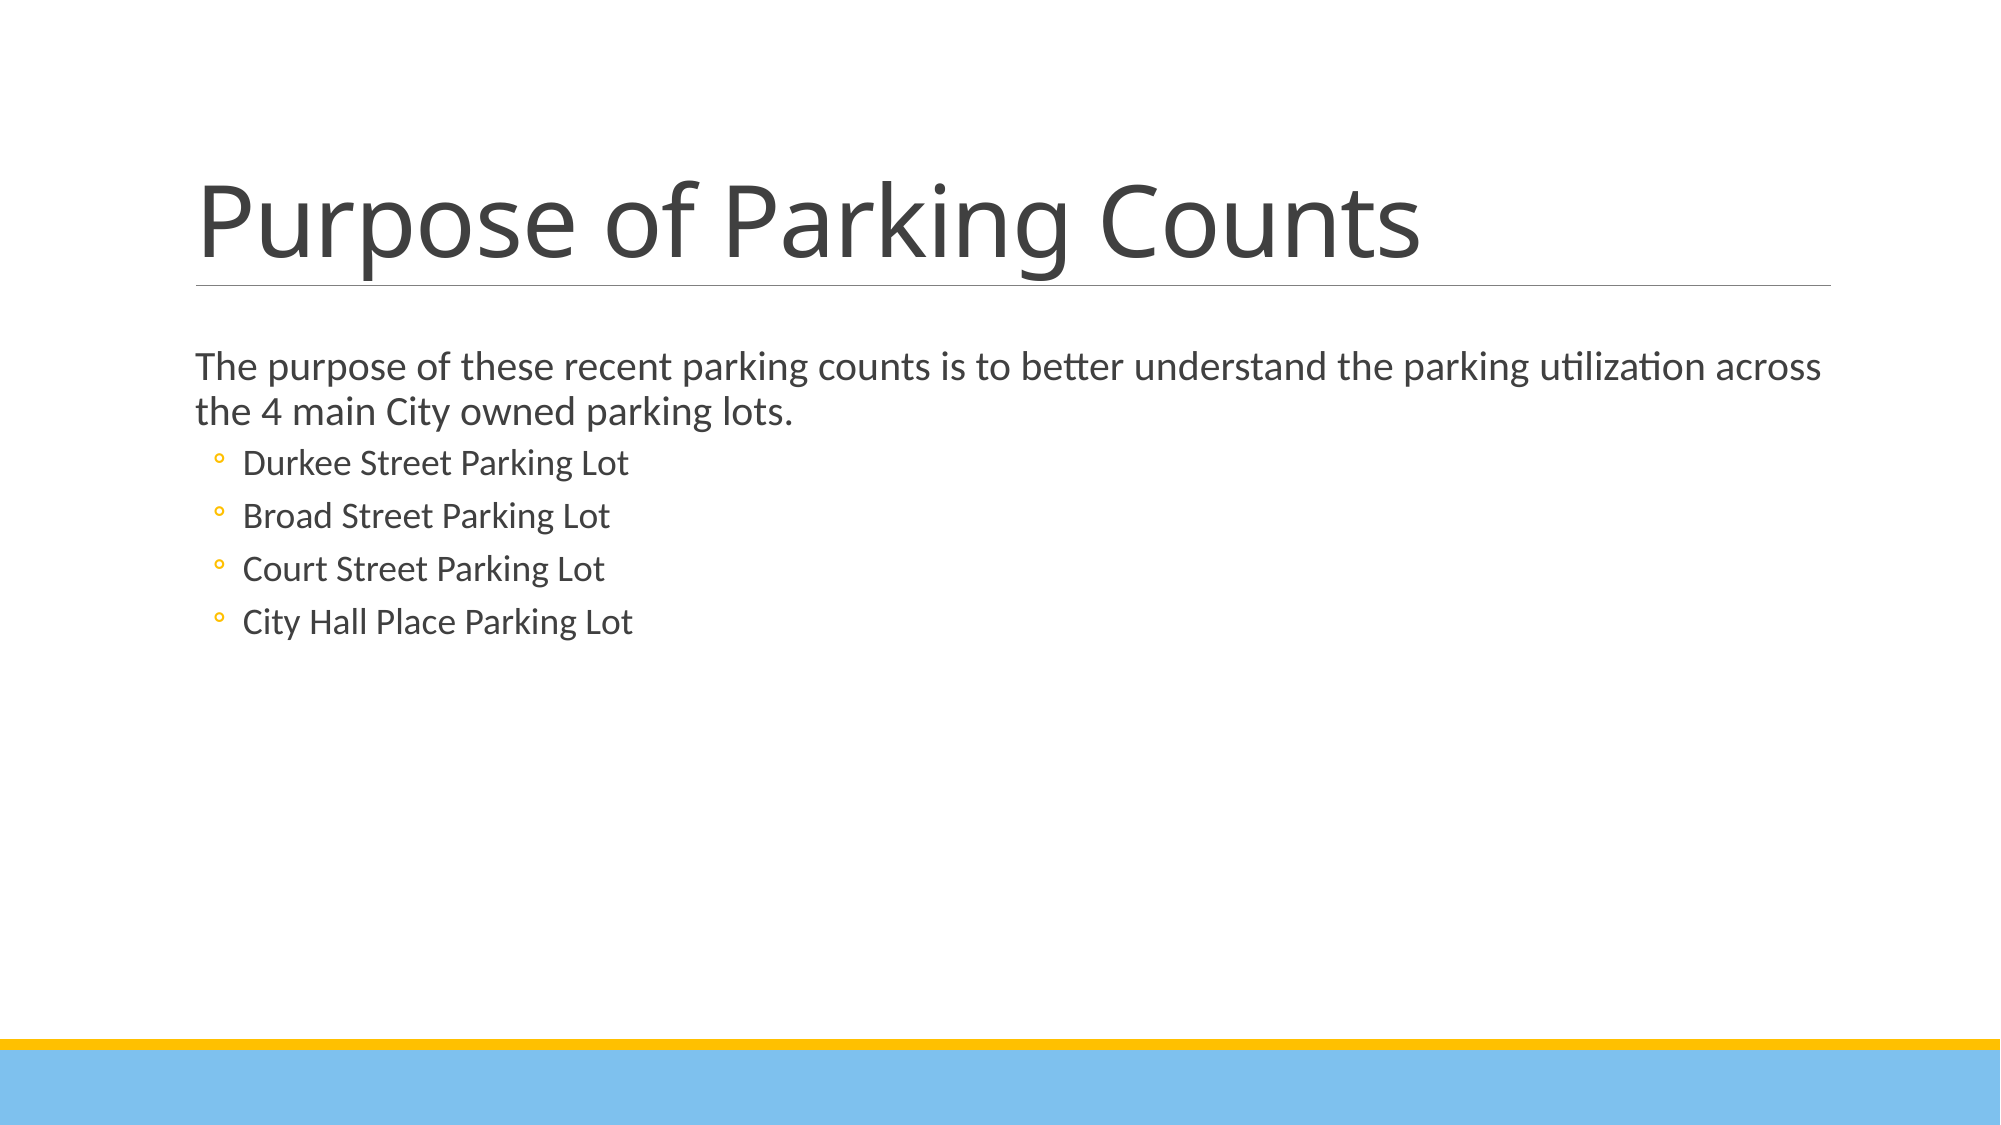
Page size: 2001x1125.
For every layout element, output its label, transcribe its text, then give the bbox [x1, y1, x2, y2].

title Purpose of Parking Counts [180, 47, 1830, 285]
list The purpose of these recent parking counts is to better understand the parking utilization across the 4 main City owned parking lots. Durkee Street Parking Lot Broad Street Parking Lot Court Street Parking Lot City Hall Place Parking Lot [180, 337, 1830, 998]
